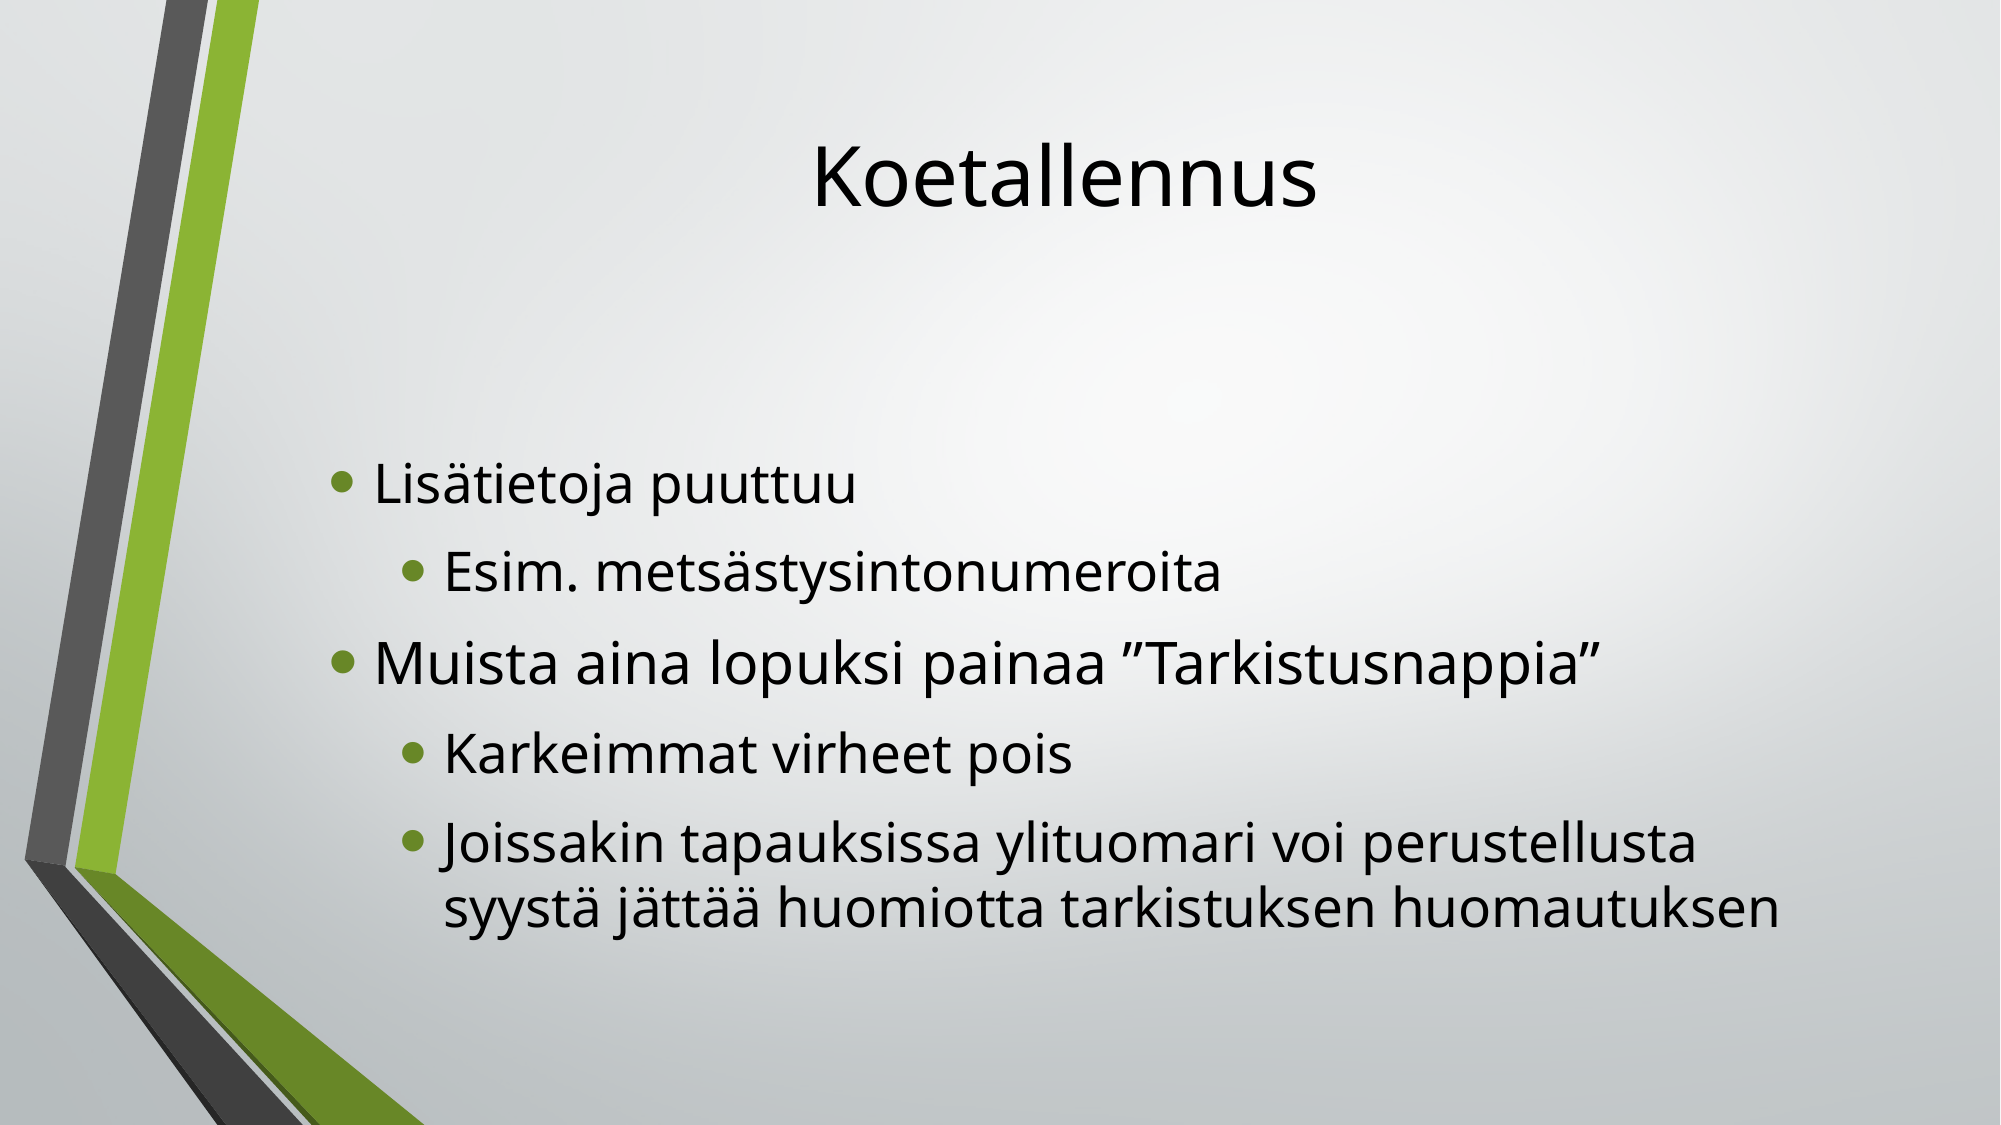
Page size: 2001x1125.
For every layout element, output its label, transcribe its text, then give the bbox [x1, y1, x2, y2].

title Koetallennus [243, 112, 1887, 234]
list Lisätietoja puuttuu Esim. metsästysintonumeroita Muista aina lopuksi painaa ”Tarkistusnappia” Karkeimmat virheet pois Joissakin tapauksissa ylituomari voi perustellusta syystä jättää huomiotta tarkistuksen huomautuksen [243, 437, 1887, 950]
